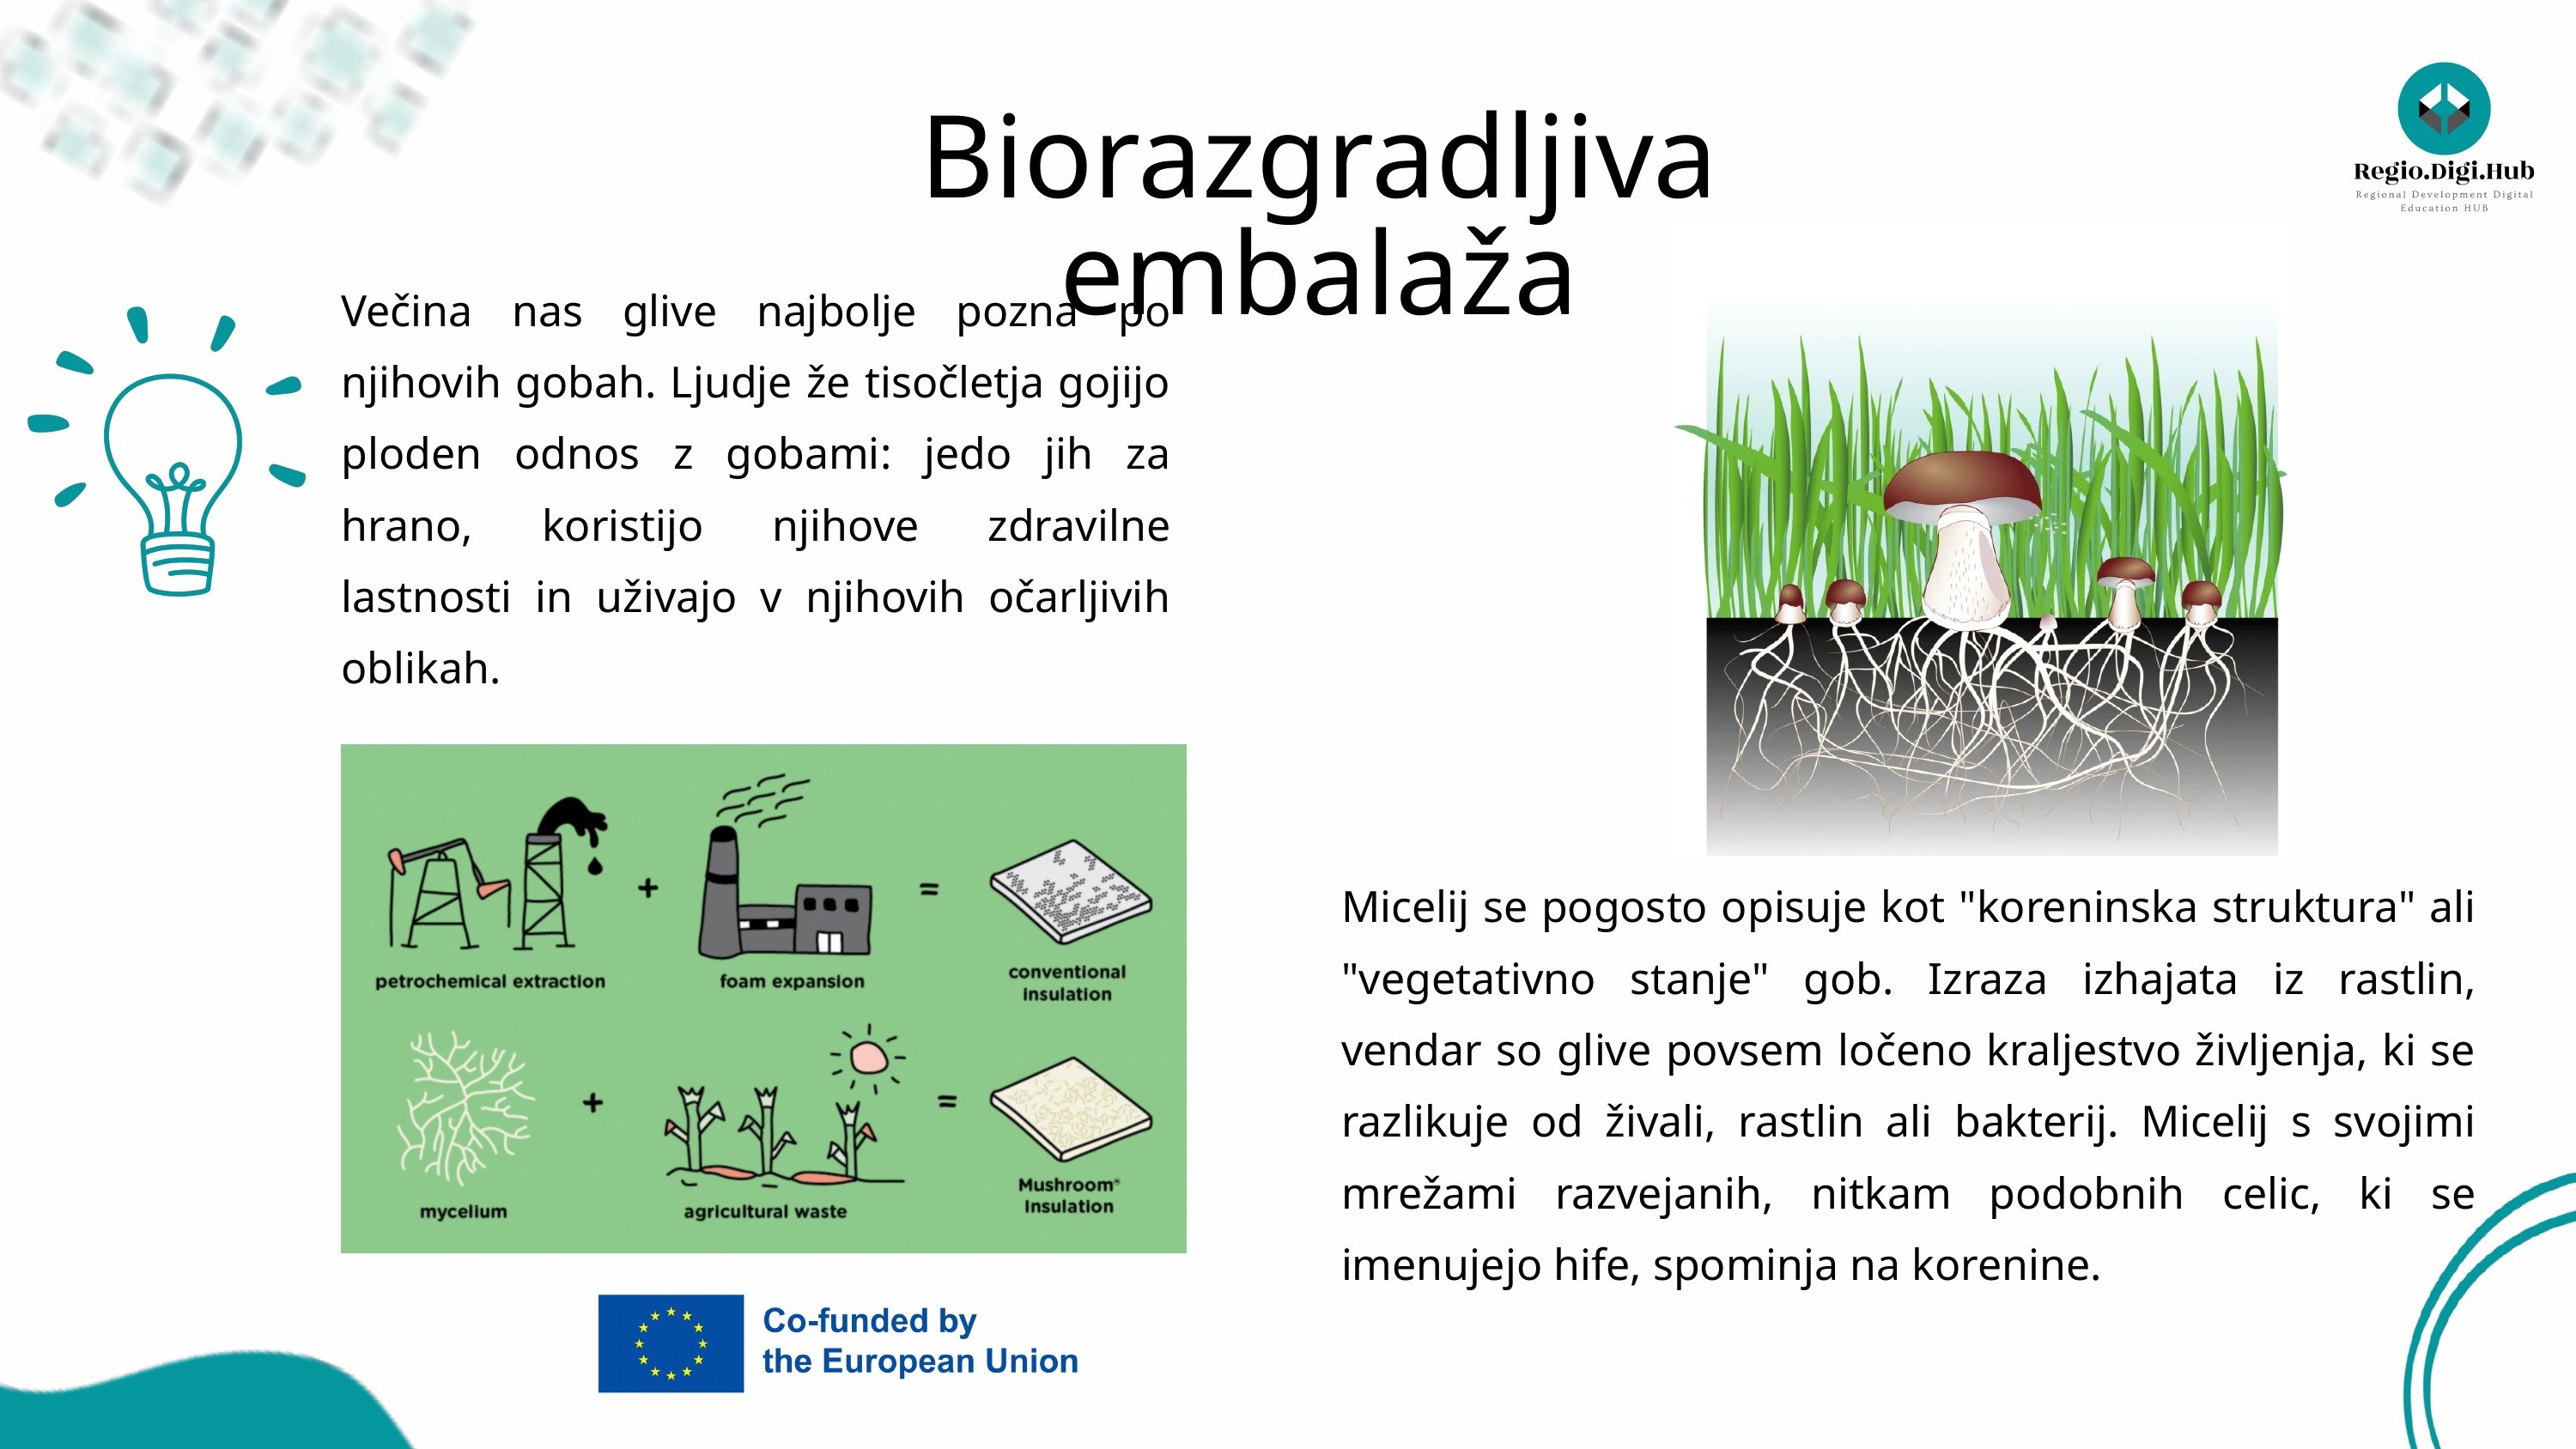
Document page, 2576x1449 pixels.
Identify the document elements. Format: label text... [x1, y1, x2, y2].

picture [0, 0, 481, 263]
picture [2312, 0, 2576, 264]
picture [1674, 222, 2287, 856]
text_box Biorazgradljiva embalaža [658, 104, 1981, 260]
picture [2340, 1132, 2576, 1449]
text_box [26, 263, 2477, 1224]
picture [0, 744, 1187, 1449]
